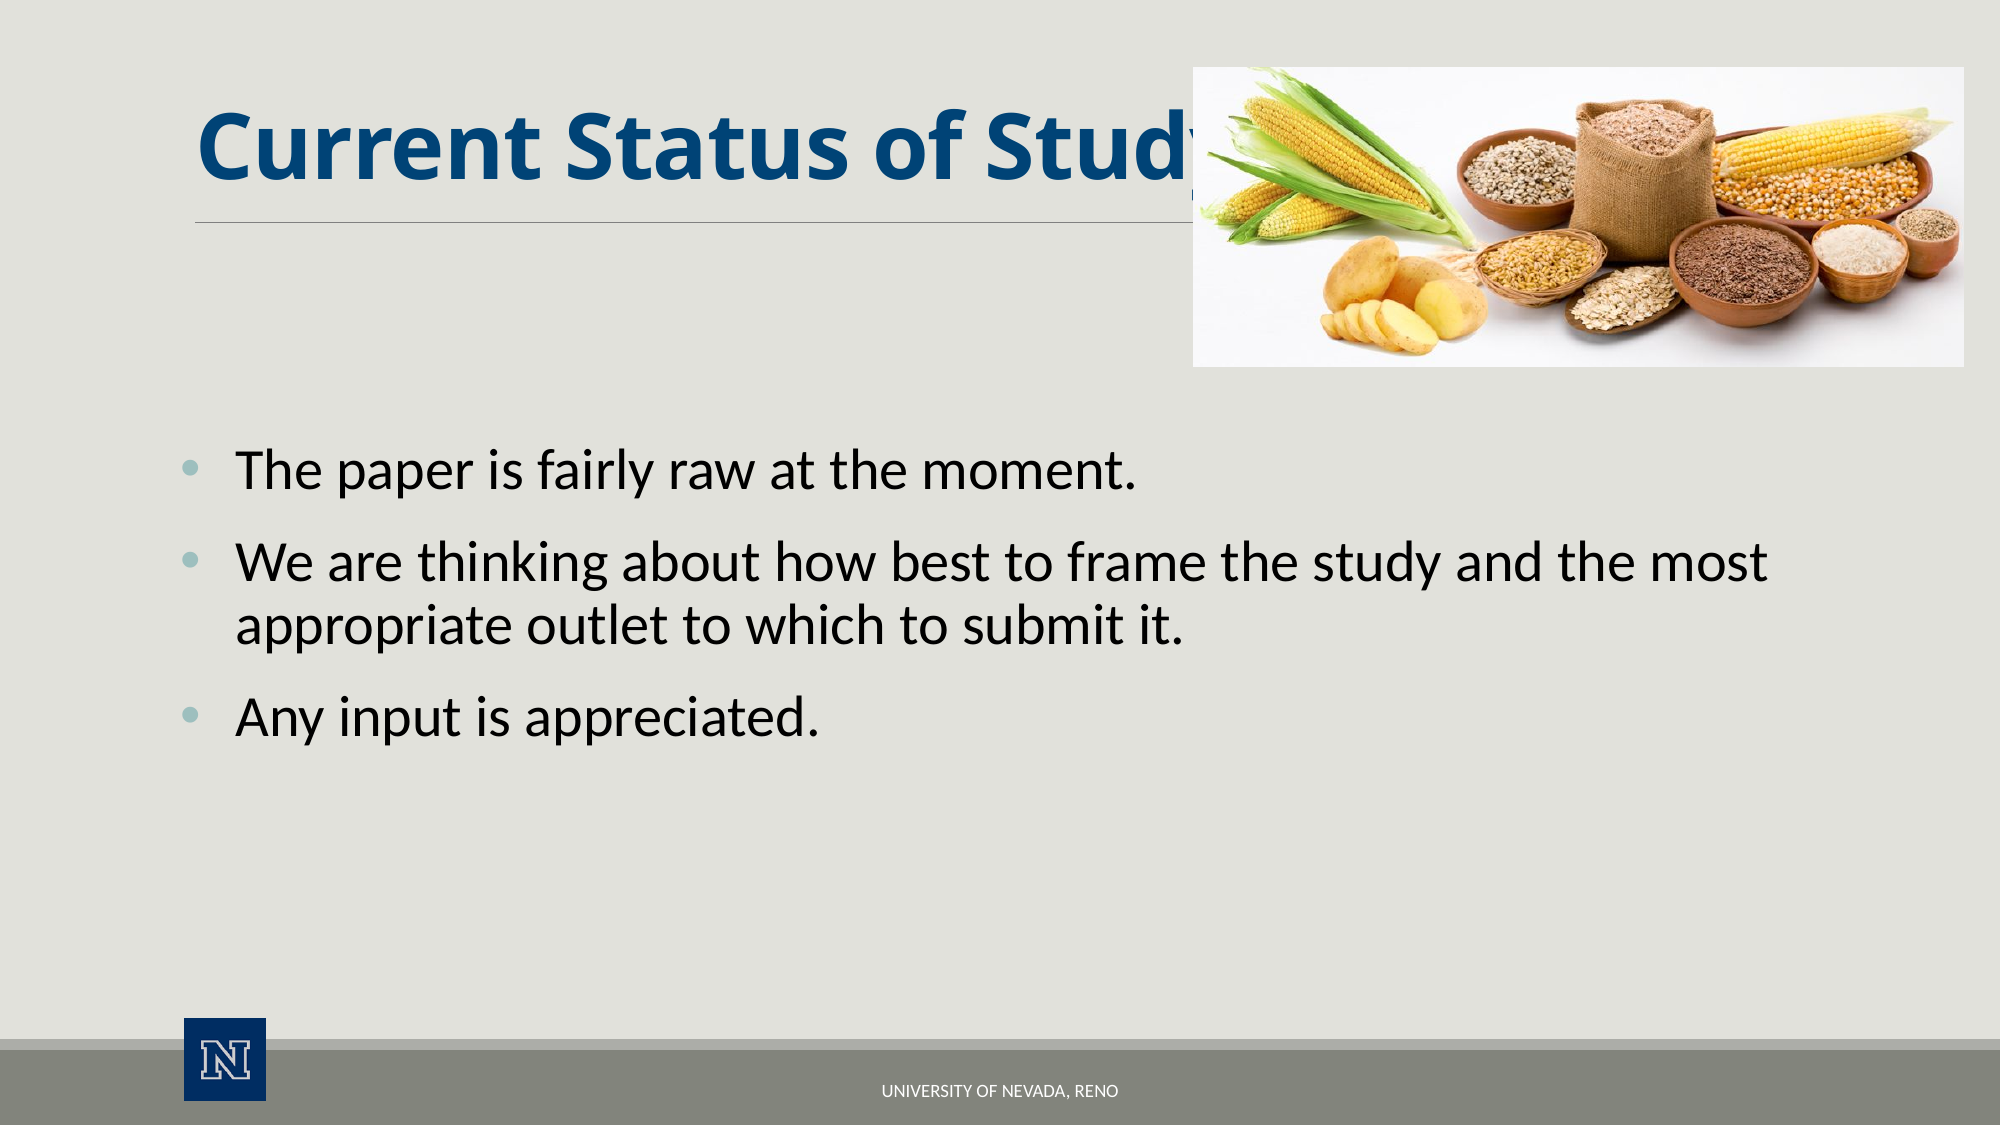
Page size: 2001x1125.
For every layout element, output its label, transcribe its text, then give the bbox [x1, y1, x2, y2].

footer University of Nevada, Reno [604, 1059, 1396, 1120]
list The paper is fairly raw at the moment. We are thinking about how best to frame the study and the most appropriate outlet to which to submit it. Any input is appreciated. [180, 431, 1830, 963]
title Current Status of Study [180, 47, 1830, 206]
picture [184, 1018, 266, 1101]
picture [1192, 67, 1964, 368]
